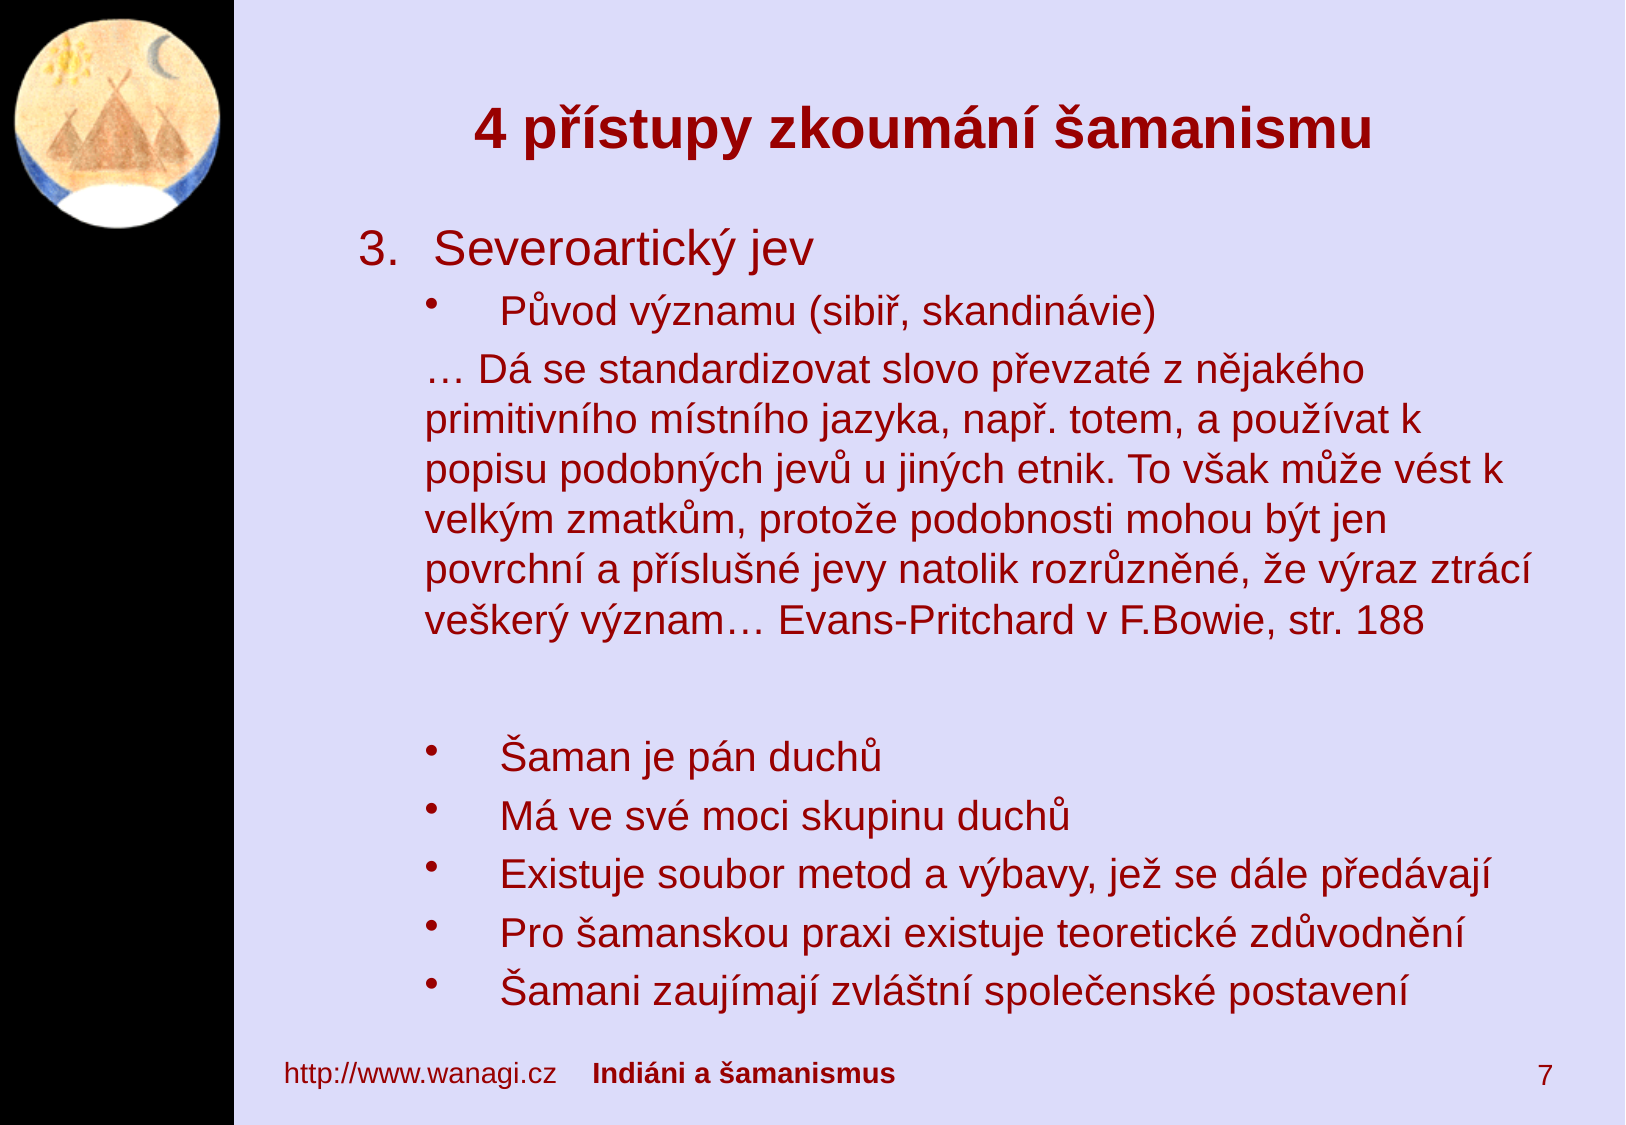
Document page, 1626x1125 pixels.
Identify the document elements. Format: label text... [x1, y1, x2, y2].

slide_number 7 [1367, 1048, 1569, 1102]
footer http://www.wanagi.cz Indiáni a šamanismus [268, 1046, 1333, 1100]
picture [9, 16, 225, 232]
list Severoartický jev Původ významu (sibiř, skandinávie) … Dá se standardizovat slovo převzaté z nějakého primitivního místního jazyka, např. totem, a používat k popisu podobných jevů u jiných etnik. To však může vést k velkým zmatkům, protože podobnosti mohou být jen povrchní a příslušné jevy natolik rozrůzněné, že výraz ztrácí veškerý význam… Evans-Pritchard v F.Bowie, str. 188 Šaman je pán duchů Má ve své moci skupinu duchů Existuje soubor metod a výbavy, jež se dále předávají Pro šamanskou praxi existuje teoretické zdůvodnění Šamani zaujímají zvláštní společenské postavení [268, 208, 1569, 1005]
title 4 přístupy zkoumání šamanismu [268, 31, 1581, 219]
